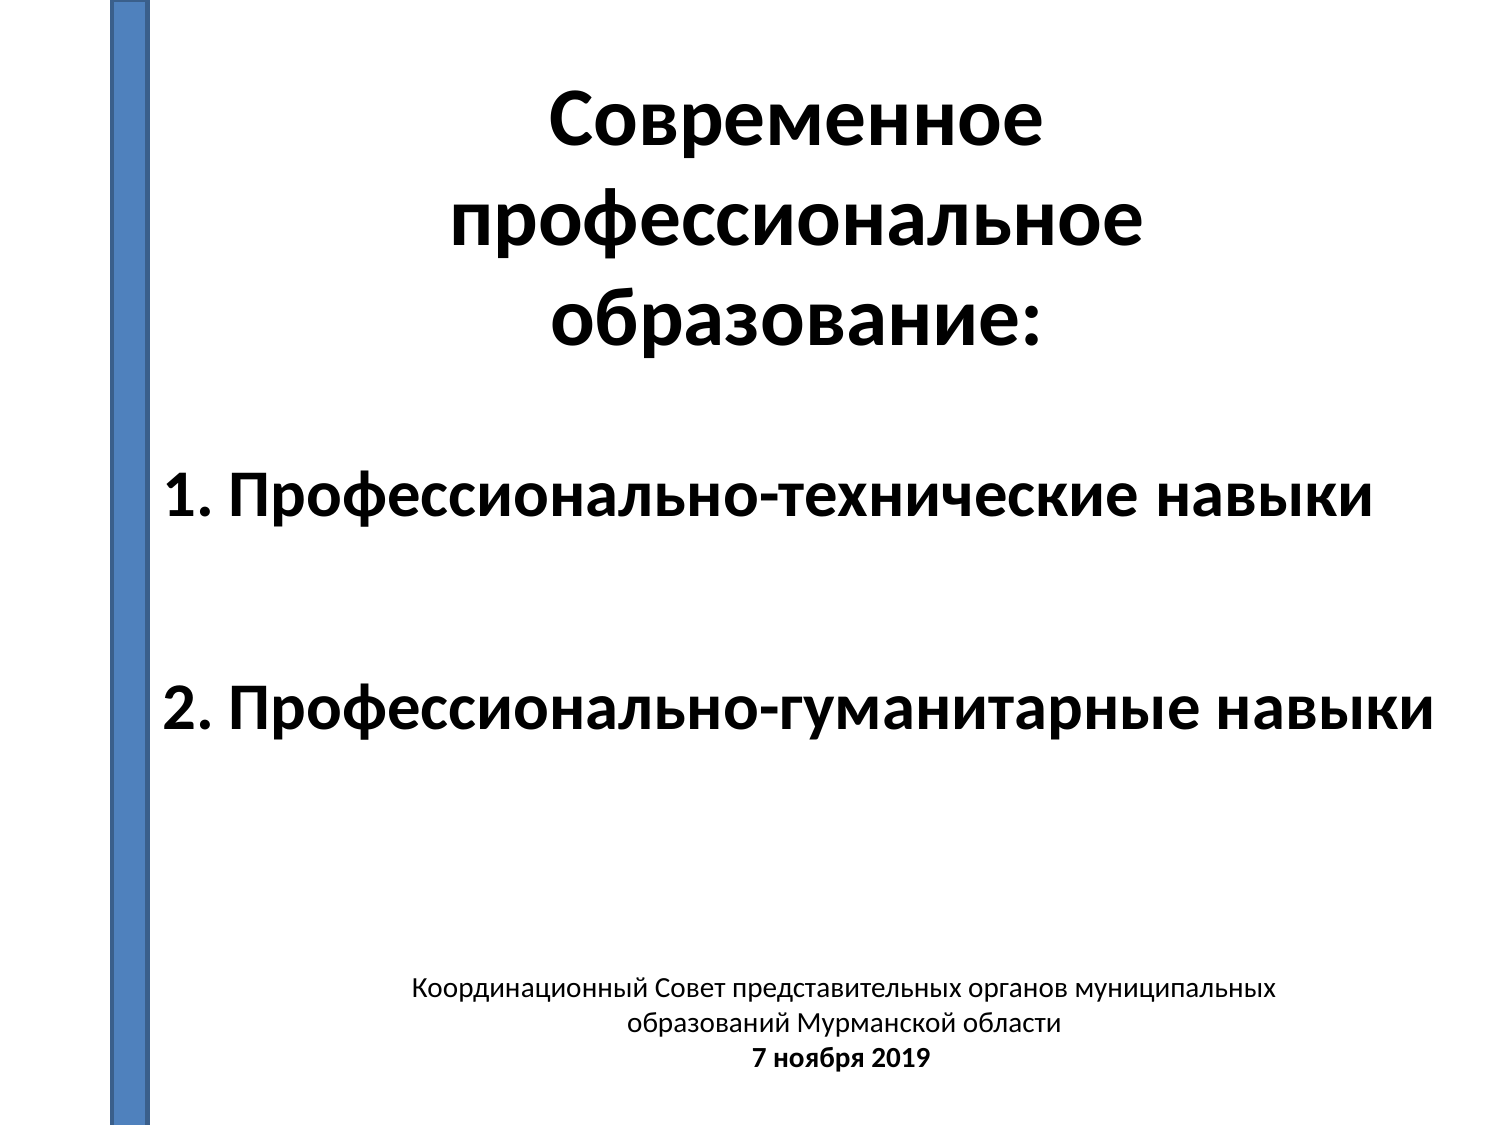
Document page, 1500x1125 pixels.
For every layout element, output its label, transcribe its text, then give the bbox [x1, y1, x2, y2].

text_box 2. Профессионально-гуманитарные навыки [147, 655, 1500, 751]
text_box Современное профессиональное образование: [265, 54, 1329, 370]
text_box Координационный Совет представительных органов муниципальных образований Мурманской области 7 ноября 2019 [383, 961, 1306, 1081]
text_box [110, 0, 150, 1125]
text_box 1. Профессионально-технические навыки [147, 442, 1459, 538]
